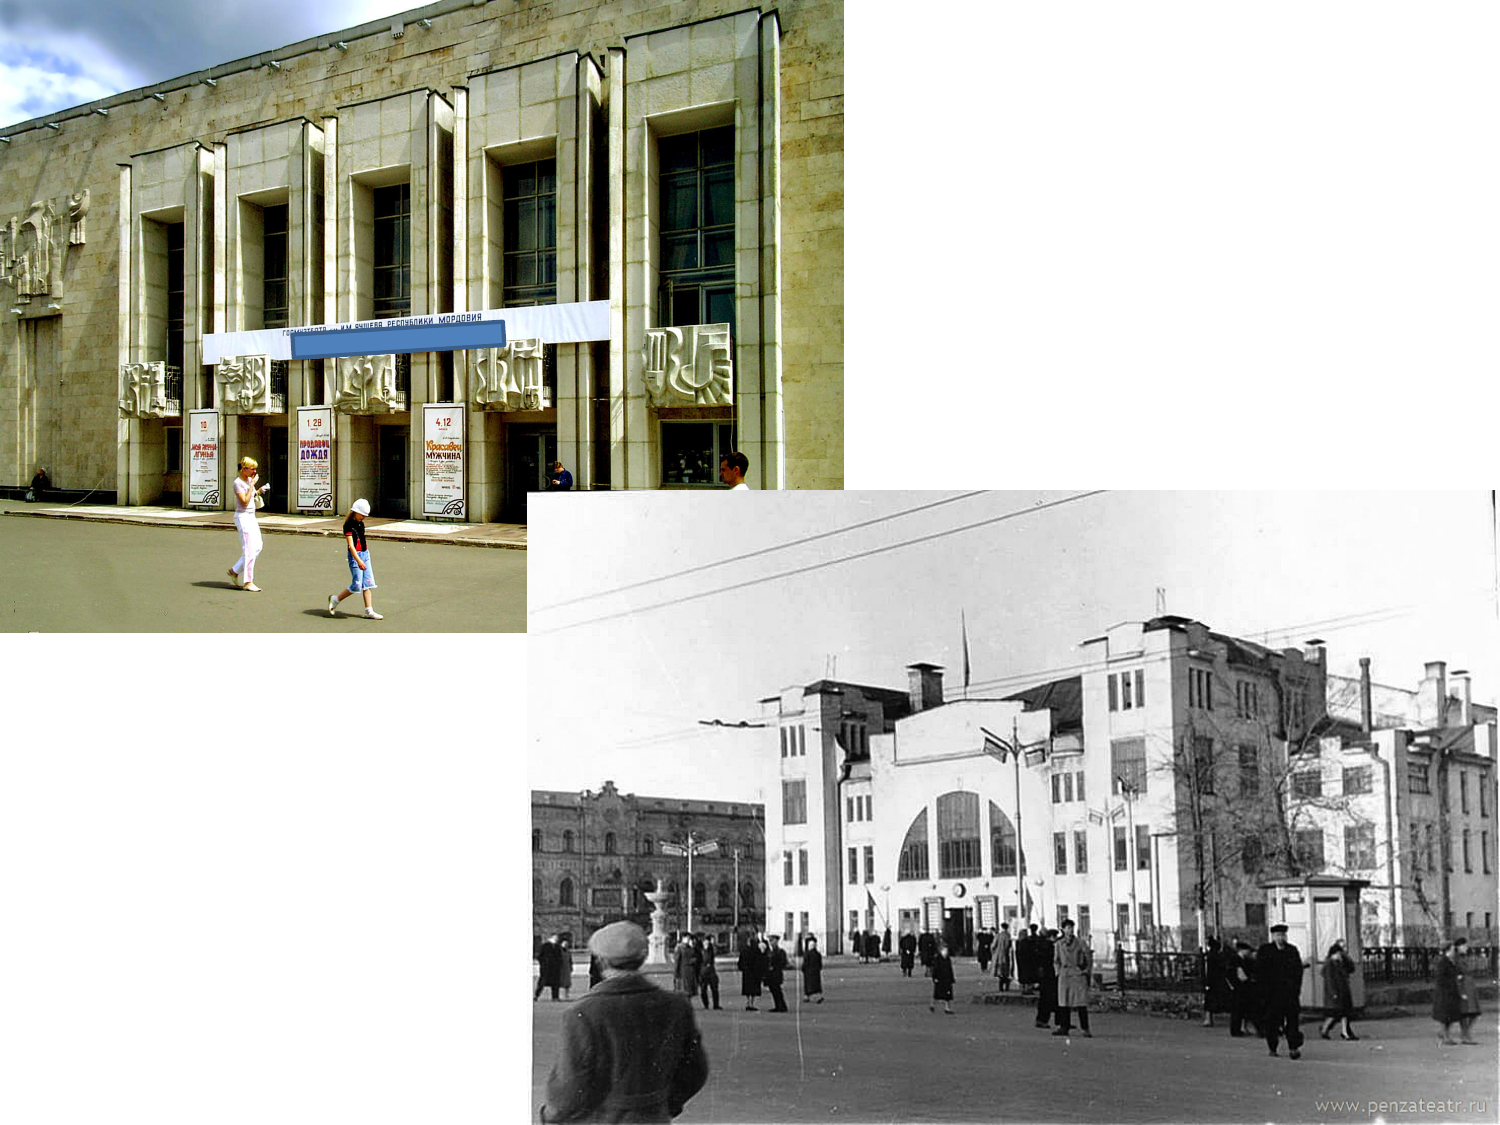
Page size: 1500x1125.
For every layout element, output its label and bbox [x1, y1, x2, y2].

picture [0, 0, 844, 633]
list [527, 490, 1500, 1125]
